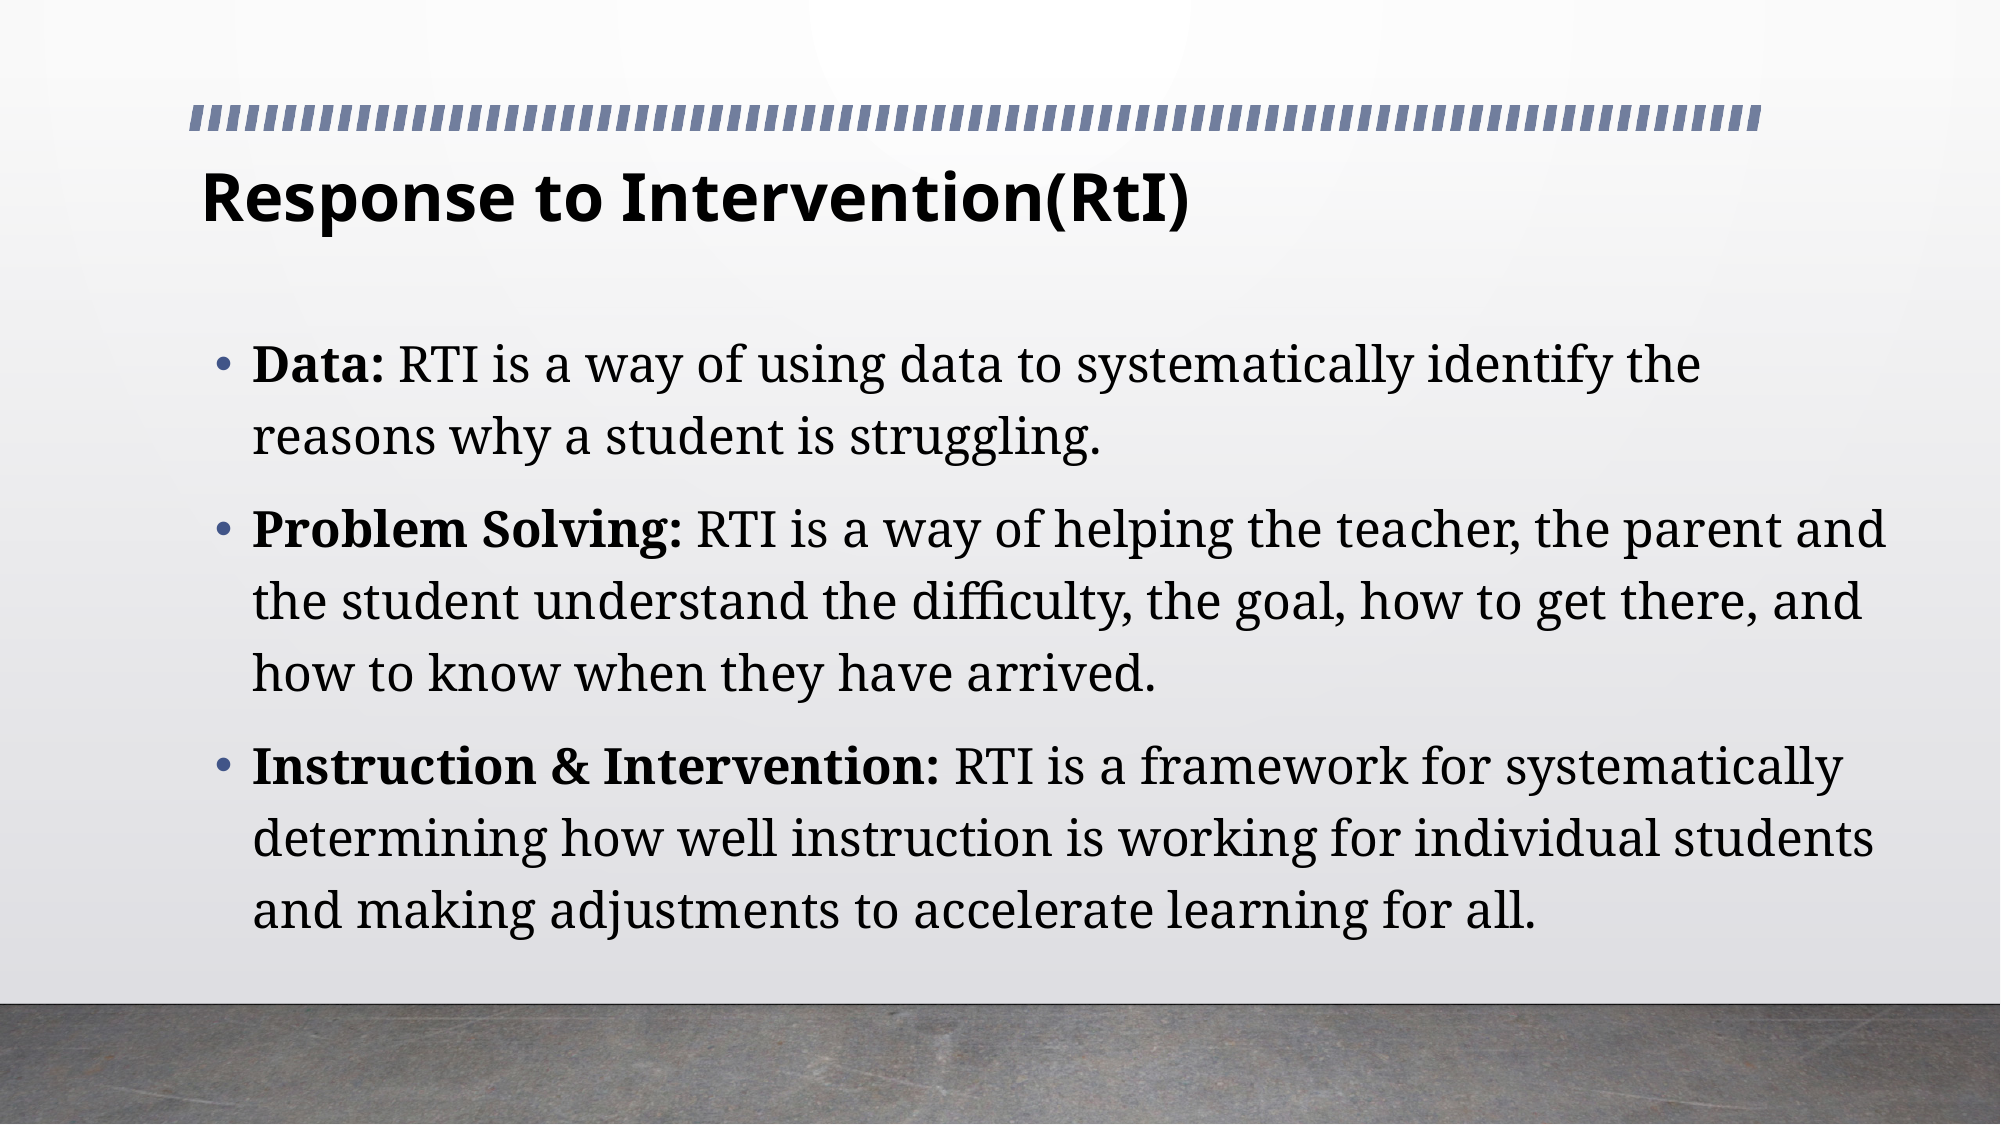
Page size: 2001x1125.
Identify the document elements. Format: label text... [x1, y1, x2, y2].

list Data: RTI is a way of using data to systematically identify the reasons why a student is struggling. Problem Solving: RTI is a way of helping the teacher, the parent and the student understand the difficulty, the goal, how to get there, and how to know when they have arrived. Instruction & Intervention: RTI is a framework for systematically determining how well instruction is working for individual students and making adjustments to accelerate learning for all. [199, 242, 1904, 996]
picture [0, 1004, 2000, 1124]
title Response to Intervention(RtI) [185, 156, 1761, 329]
